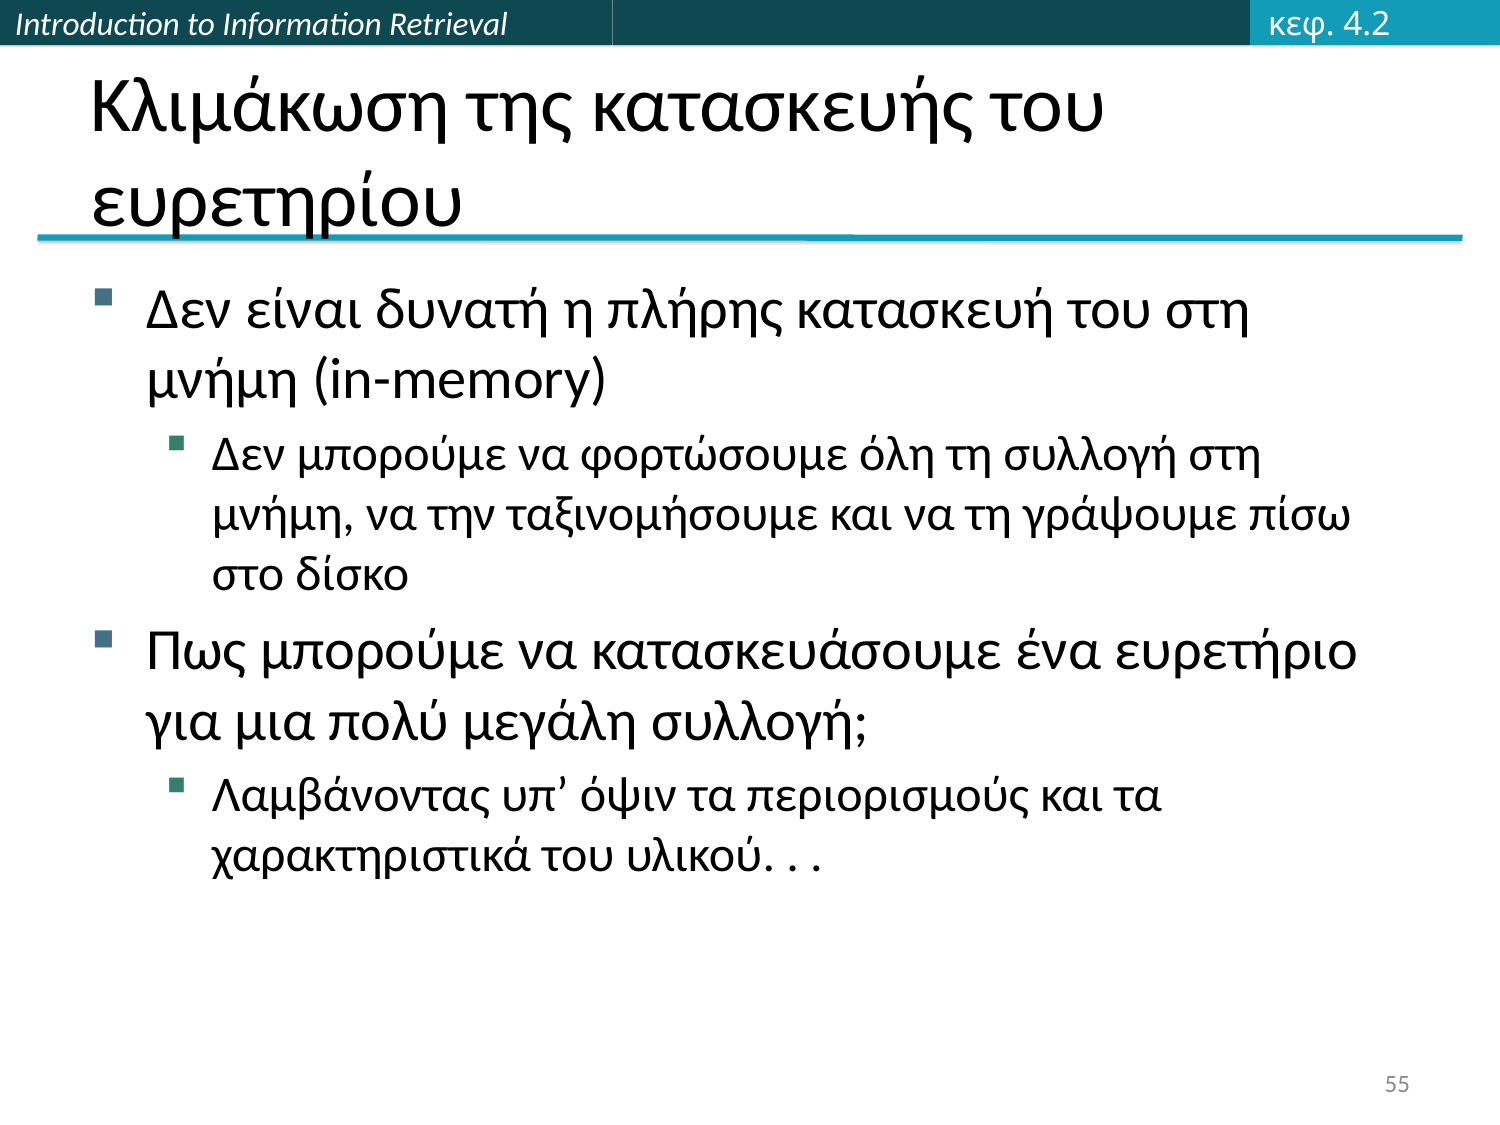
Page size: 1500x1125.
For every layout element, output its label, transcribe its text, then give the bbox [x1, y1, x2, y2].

title Κλιμάκωση της κατασκευής του ευρετηρίου [74, 44, 1500, 251]
list Δεν είναι δυνατή η πλήρης κατασκευή του στη μνήμη (in-memory) Δεν μπορούμε να φορτώσουμε όλη τη συλλογή στη μνήμη, να την ταξινομήσουμε και να τη γράψουμε πίσω στο δίσκο Πως μπορούμε να κατασκευάσουμε ένα ευρετήριο για μια πολύ μεγάλη συλλογή; Λαμβάνοντας υπ’ όψιν τα περιορισμούς και τα χαρακτηριστικά του υλικού. . . [74, 262, 1426, 1076]
text_box κεφ. 4.2 [1253, 0, 1406, 50]
slide_number 55 [1074, 1062, 1425, 1103]
